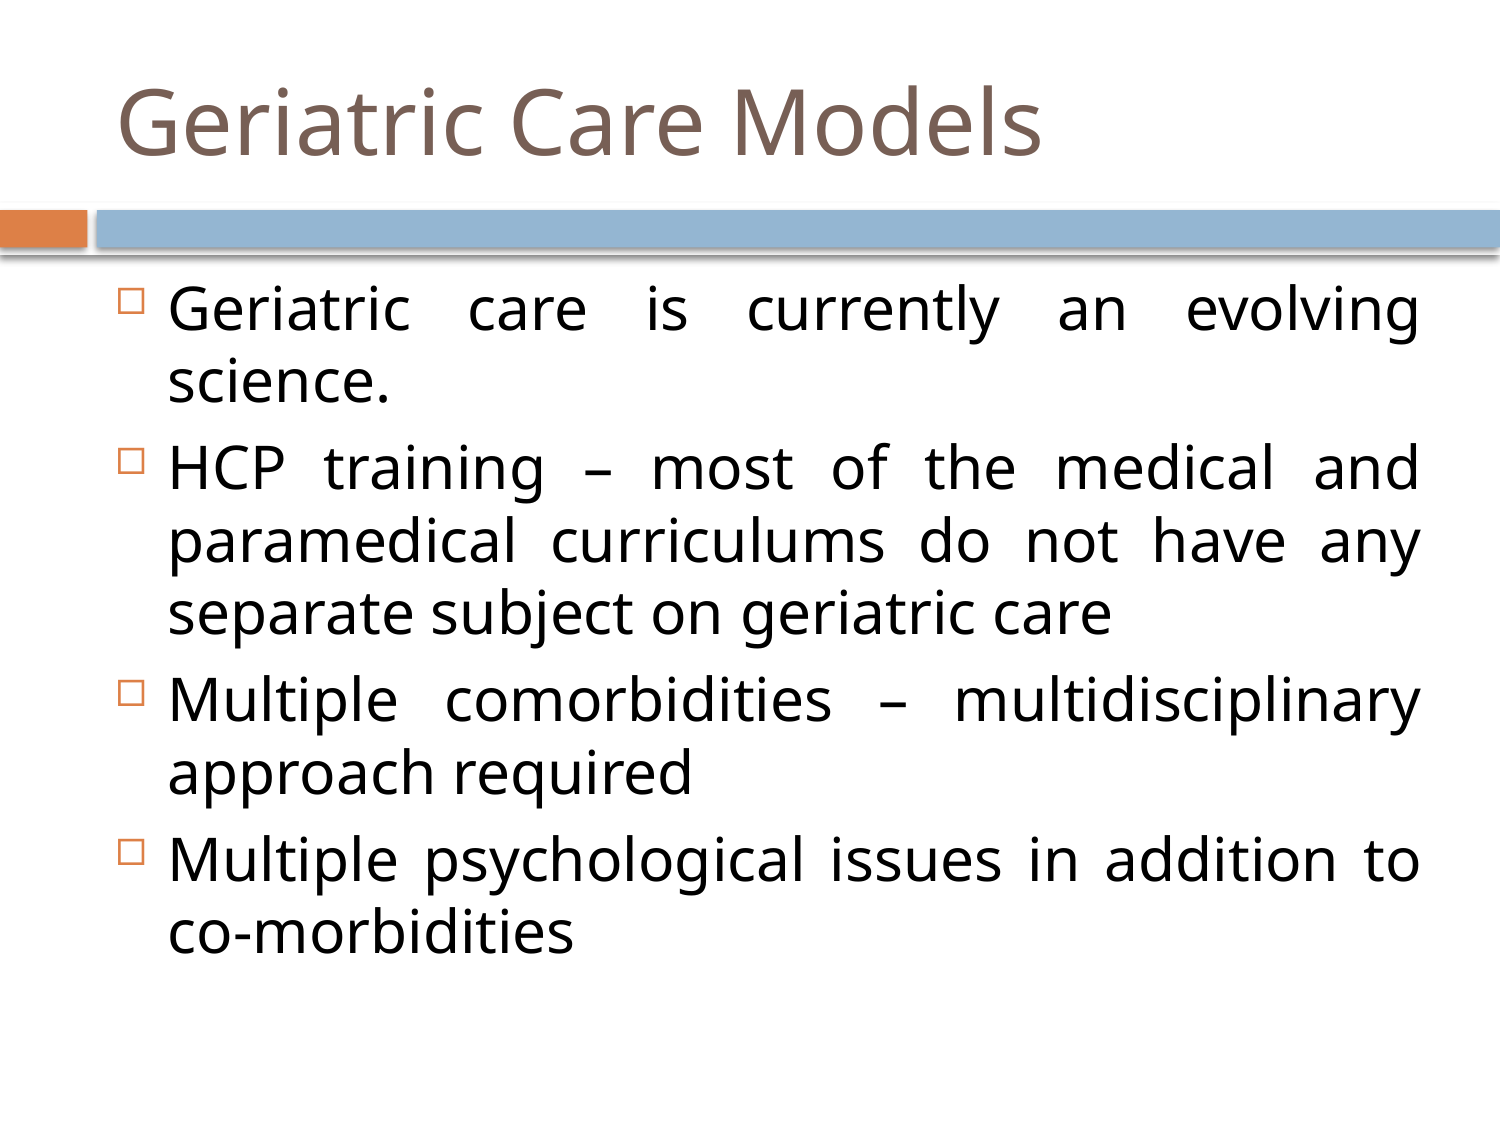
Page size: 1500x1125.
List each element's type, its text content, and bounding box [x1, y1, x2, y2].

list Geriatric care is currently an evolving science. HCP training – most of the medical and paramedical curriculums do not have any separate subject on geriatric care Multiple comorbidities – multidisciplinary approach required Multiple psychological issues in addition to co-morbidities [100, 262, 1438, 1000]
title Geriatric Care Models [100, 37, 1438, 200]
